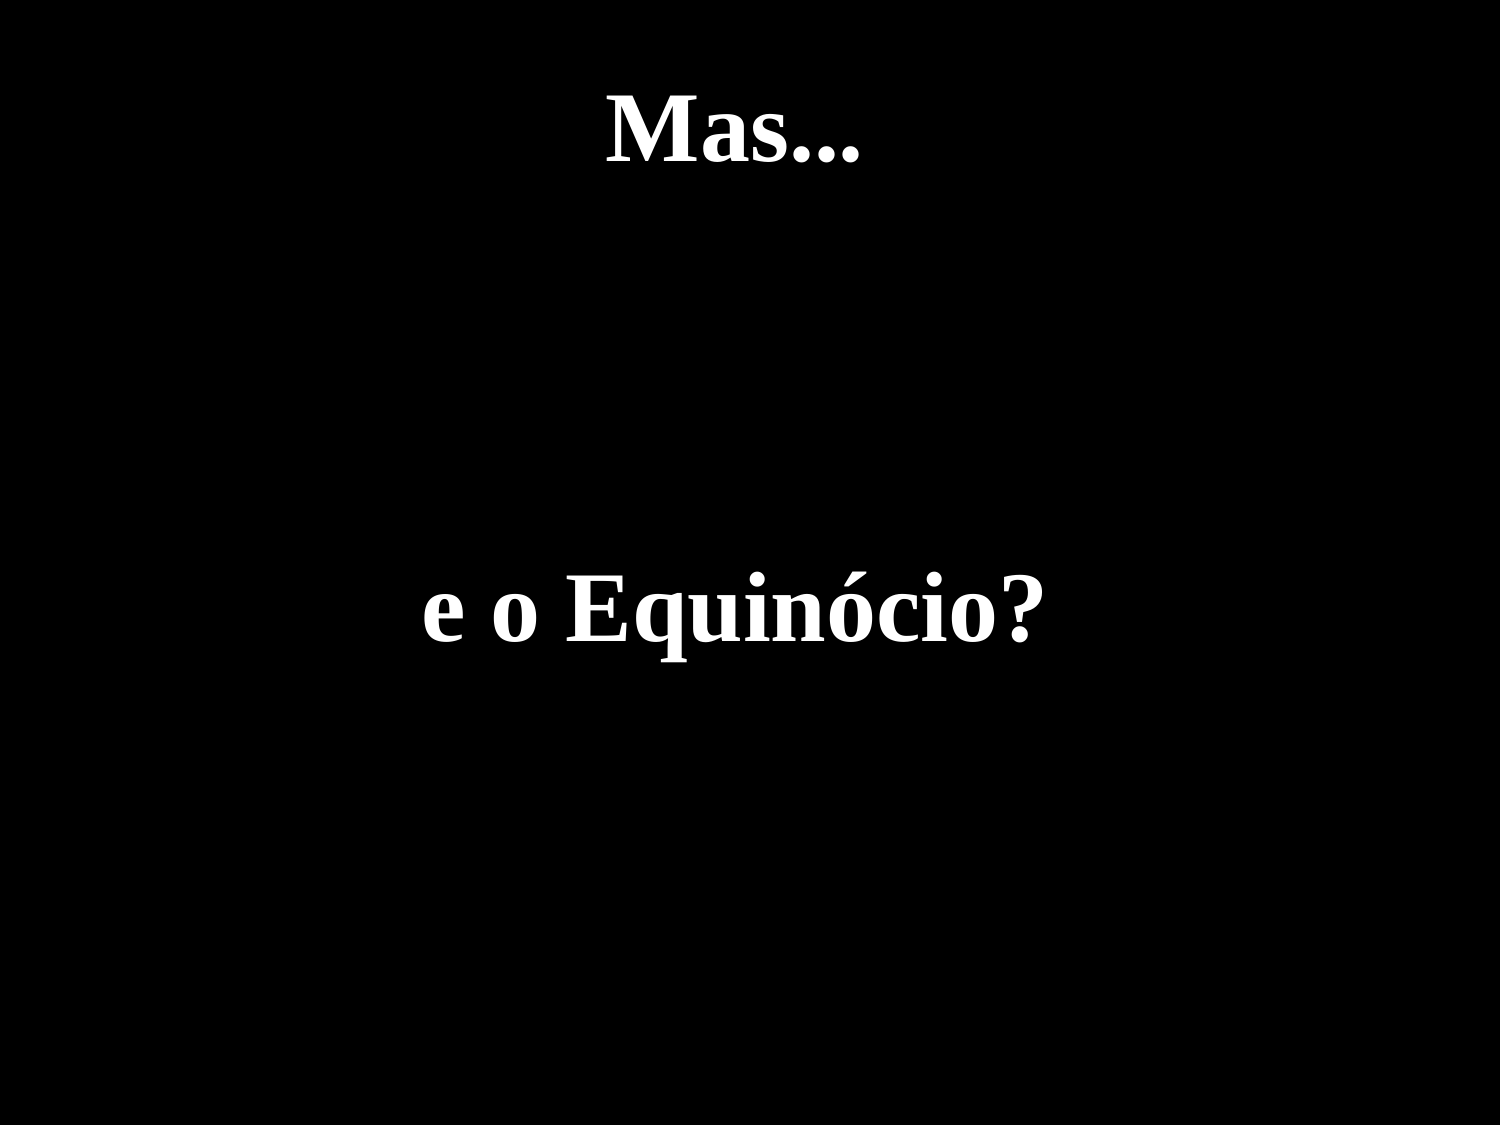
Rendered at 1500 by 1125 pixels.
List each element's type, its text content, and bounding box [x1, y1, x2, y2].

text_box Mas... e o Equinócio? [360, 54, 1111, 669]
